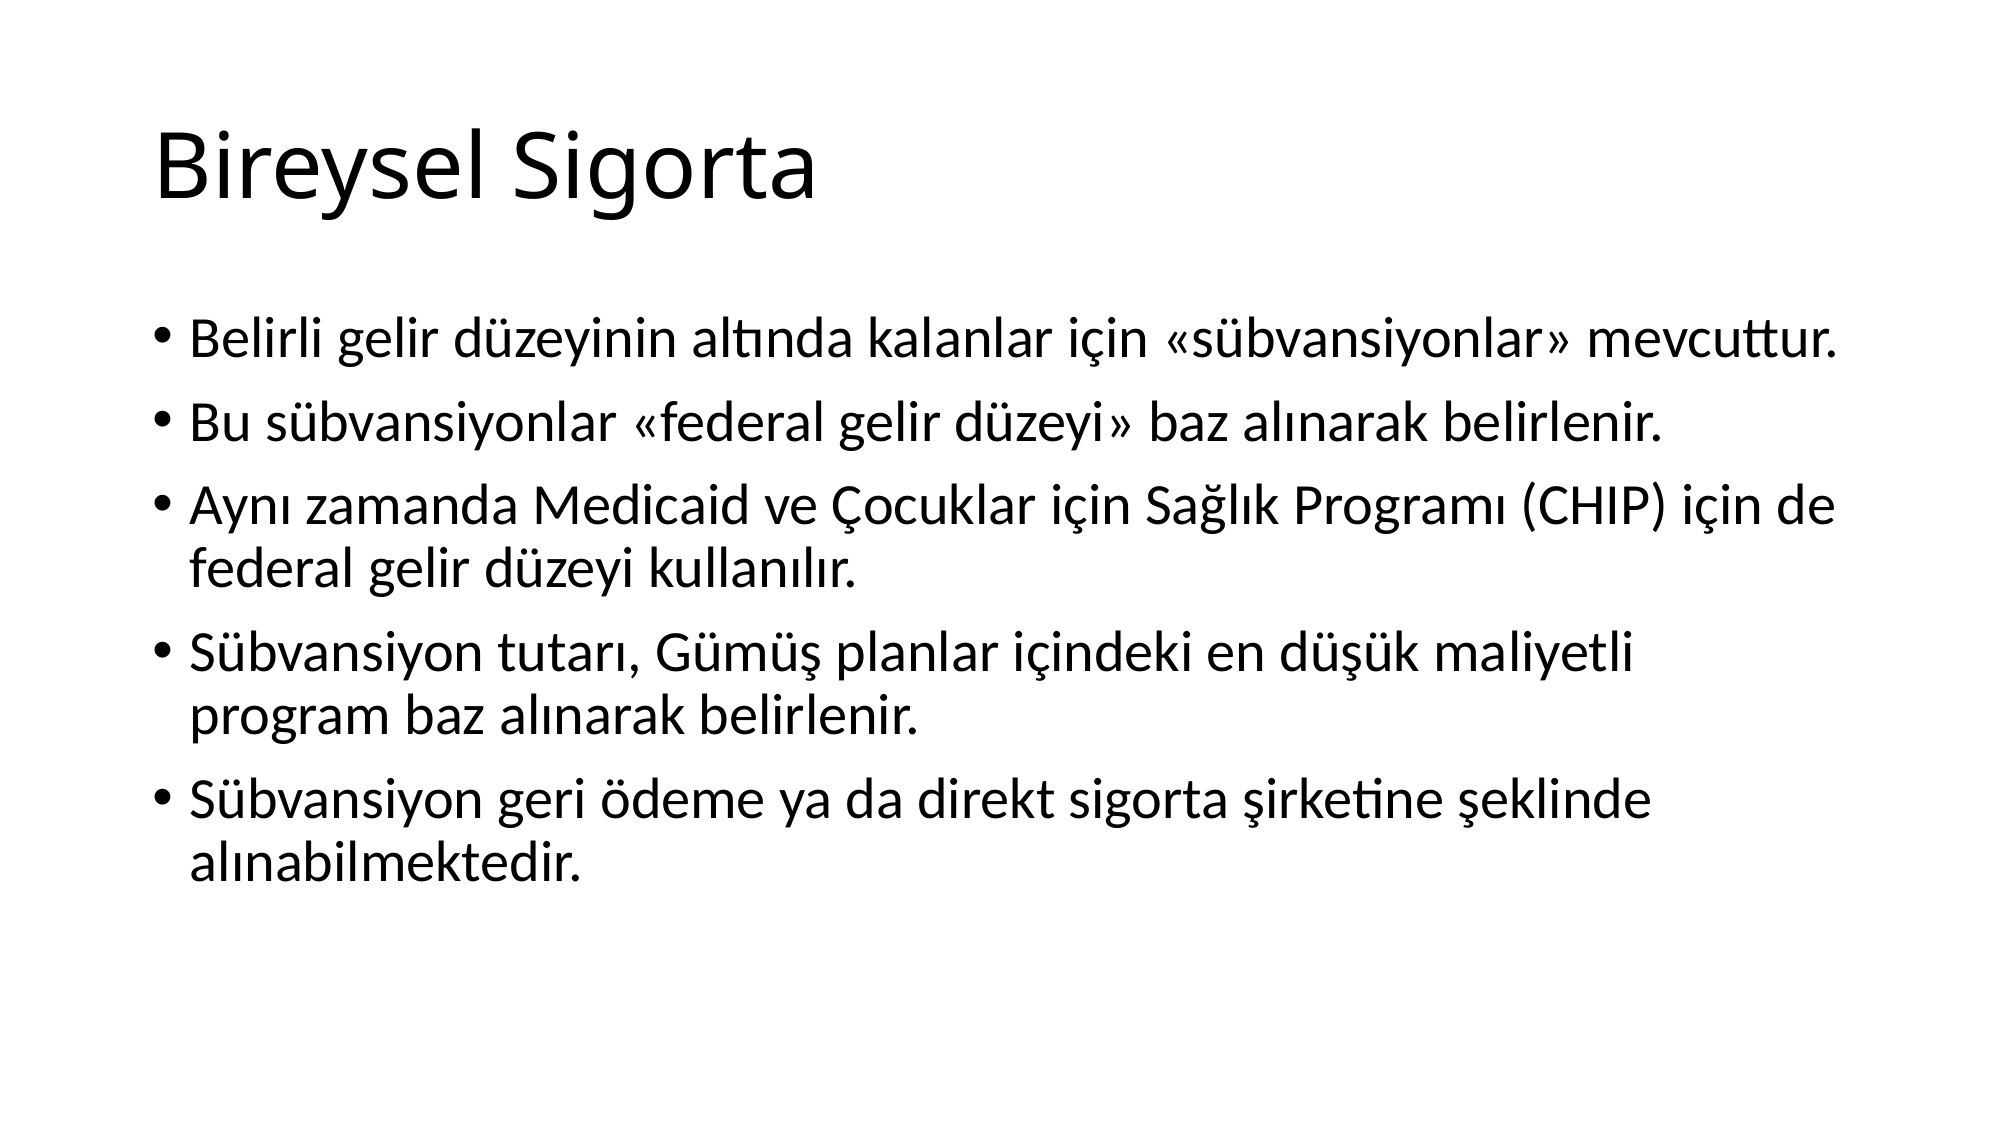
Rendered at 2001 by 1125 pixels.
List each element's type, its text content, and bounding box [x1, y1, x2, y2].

list Belirli gelir düzeyinin altında kalanlar için «sübvansiyonlar» mevcuttur. Bu sübvansiyonlar «federal gelir düzeyi» baz alınarak belirlenir. Aynı zamanda Medicaid ve Çocuklar için Sağlık Programı (CHIP) için de federal gelir düzeyi kullanılır. Sübvansiyon tutarı, Gümüş planlar içindeki en düşük maliyetli program baz alınarak belirlenir. Sübvansiyon geri ödeme ya da direkt sigorta şirketine şeklinde alınabilmektedir. [137, 299, 1863, 1014]
title Bireysel Sigorta [137, 59, 1863, 278]
